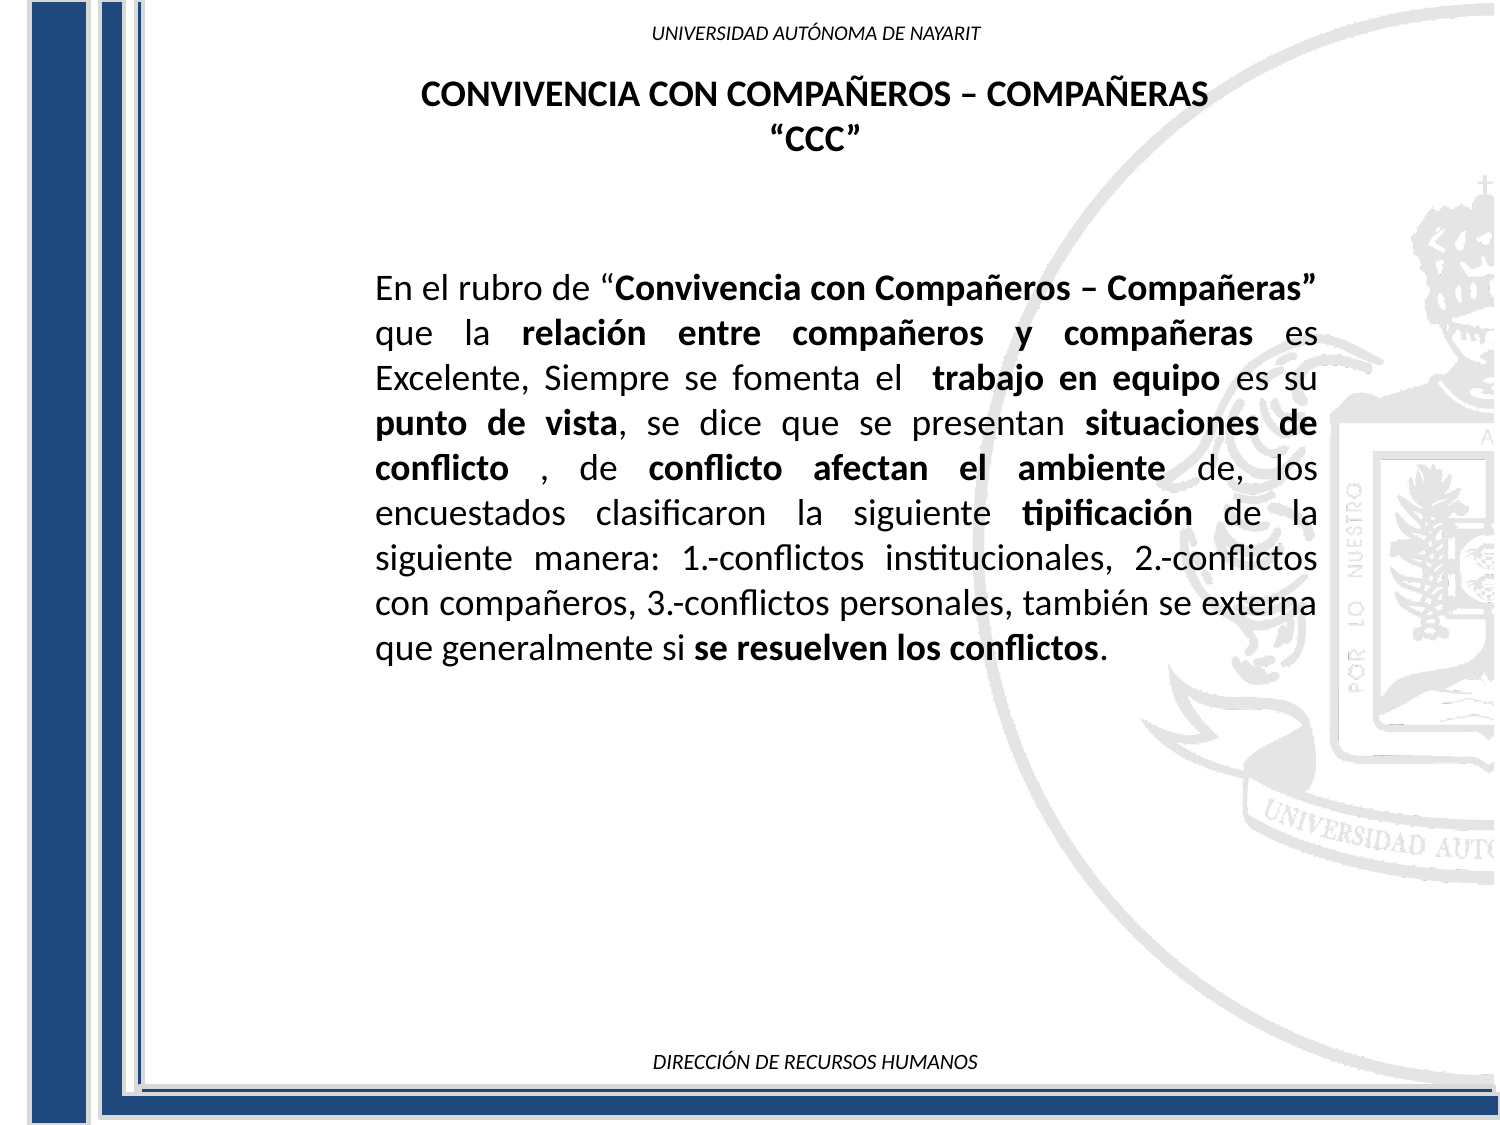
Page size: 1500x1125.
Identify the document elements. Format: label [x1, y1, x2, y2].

text_box [29, 0, 1500, 1125]
